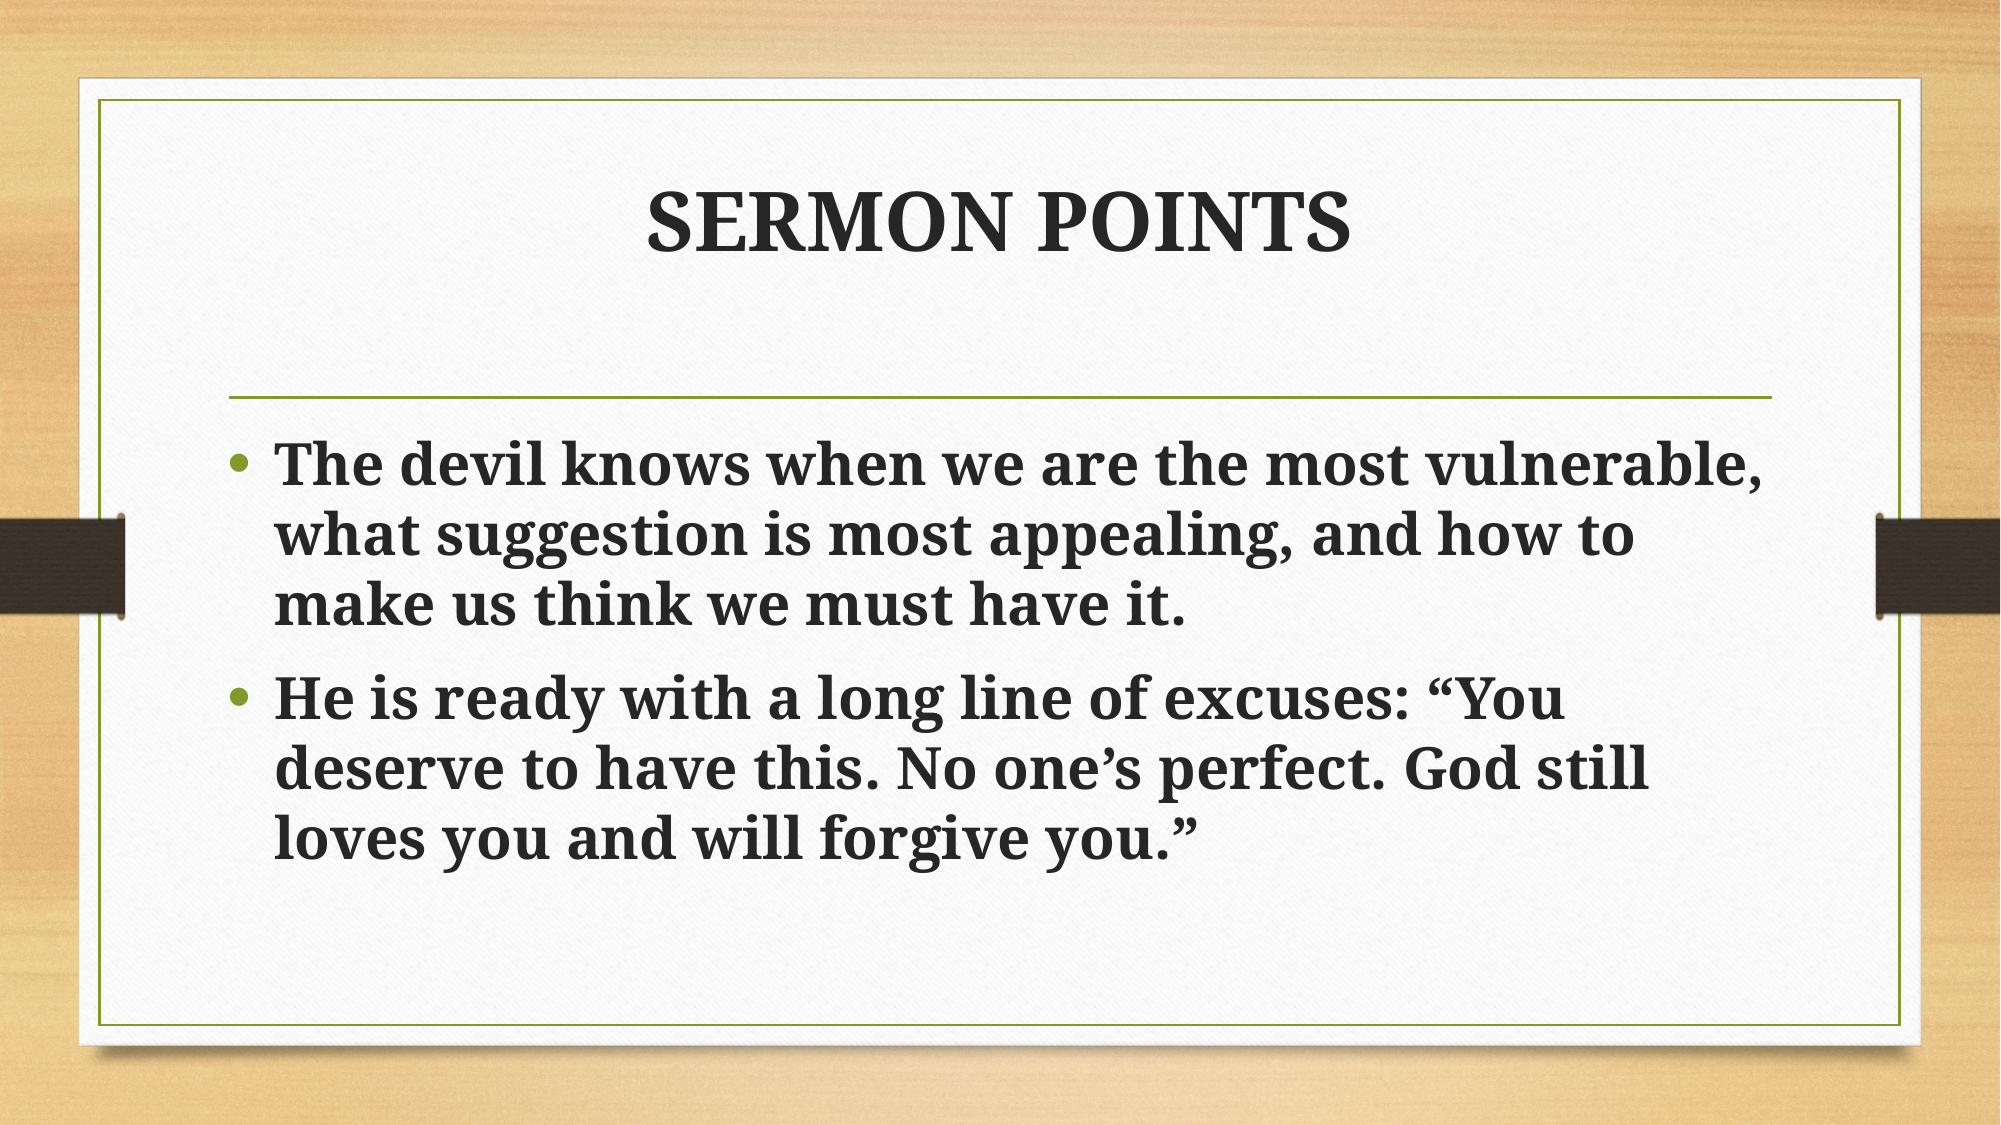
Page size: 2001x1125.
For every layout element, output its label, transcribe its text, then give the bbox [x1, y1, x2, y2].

picture [0, 0, 2001, 1125]
title SERMON POINTS [212, 161, 1788, 375]
list The devil knows when we are the most vulnerable, what suggestion is most appealing, and how to make us think we must have it. He is ready with a long line of excuses: “You deserve to have this. No one’s perfect. God still loves you and will forgive you.” [212, 419, 1788, 964]
